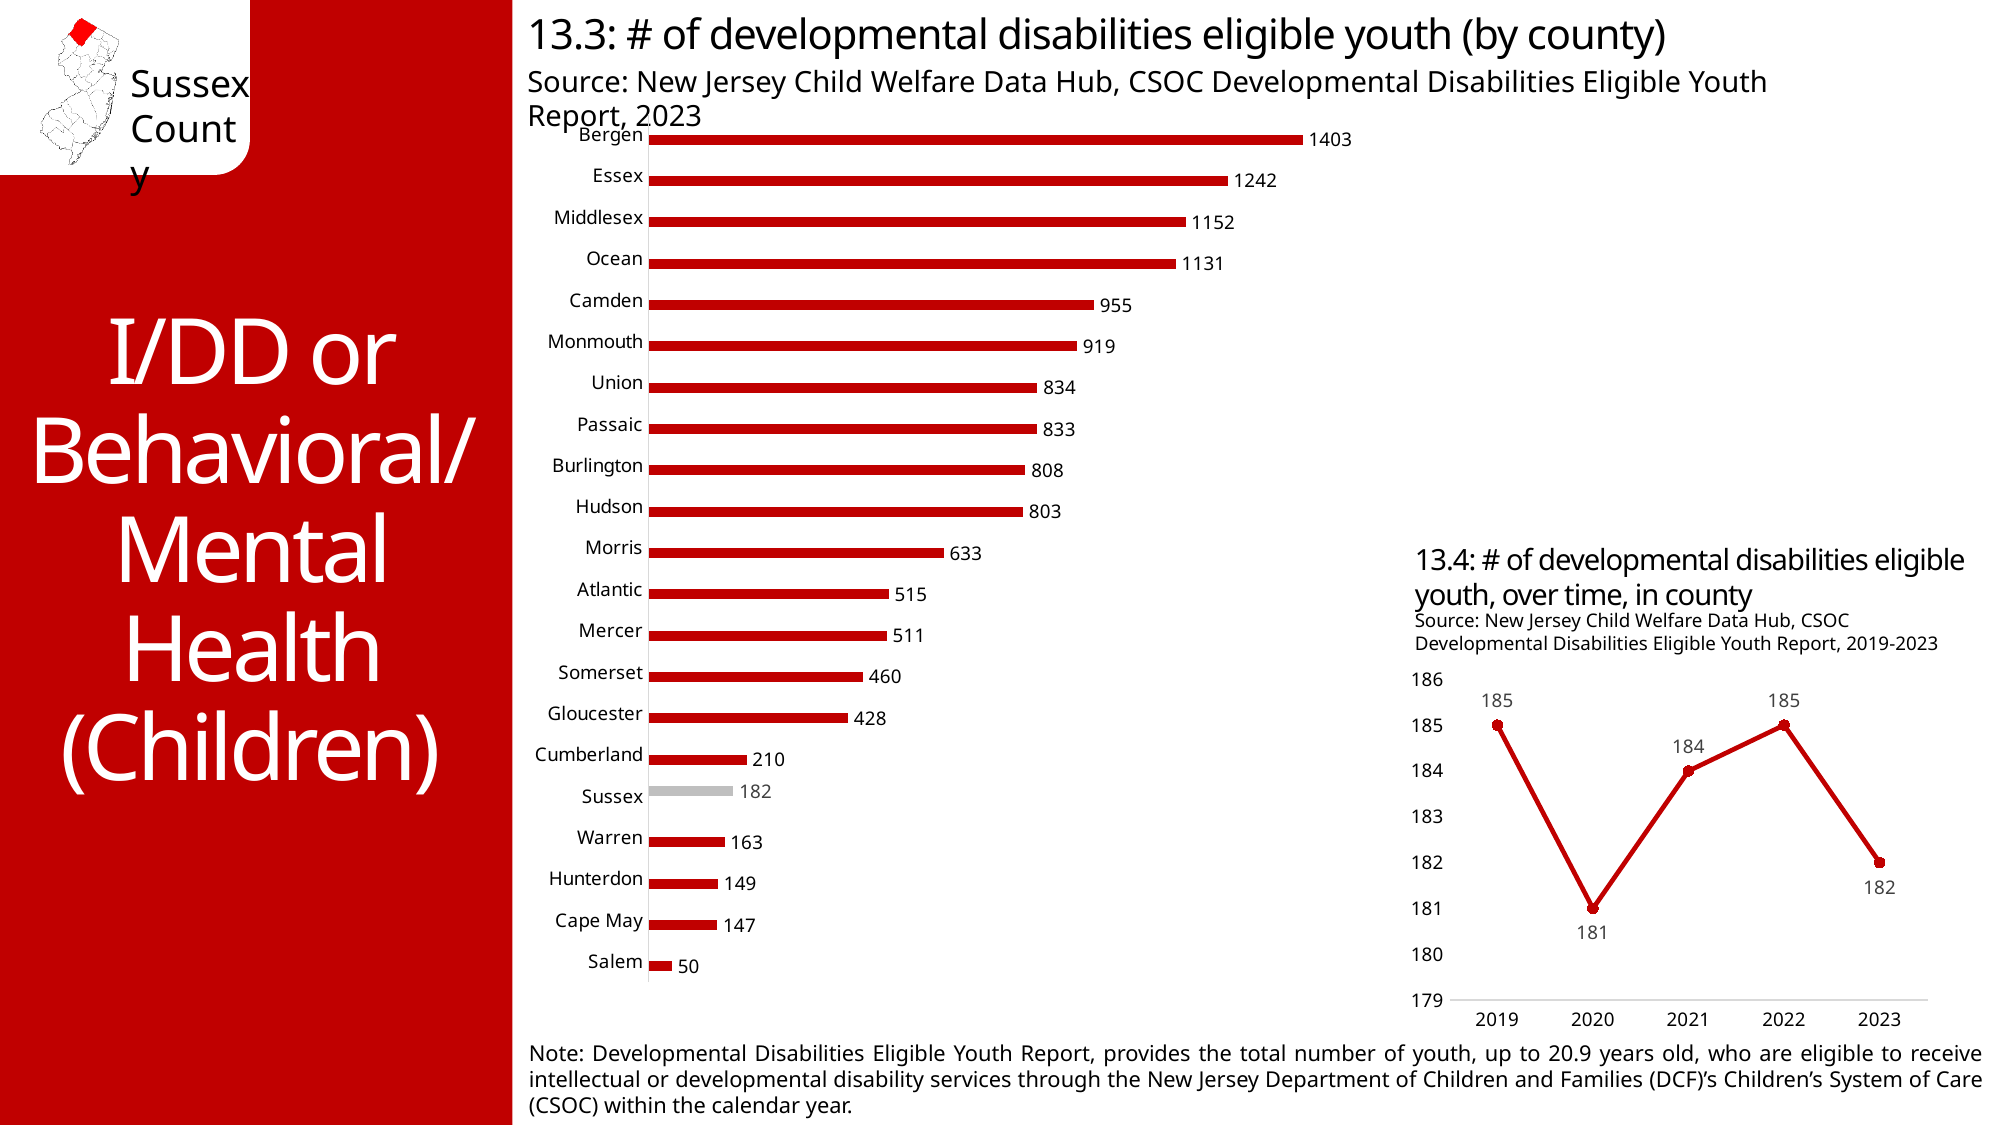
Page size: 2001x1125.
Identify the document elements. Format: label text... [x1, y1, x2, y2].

picture [40, 18, 119, 138]
text_box Source: New Jersey Child Welfare Data Hub, CSOC Developmental Disabilities Eligible Youth Report, 2023 [512, 55, 1891, 141]
chart [516, 95, 1939, 1041]
text_box Note: Developmental Disabilities Eligible Youth Report, provides the total number of youth, up to 20.9 years old, who are eligible to receive intellectual or developmental disability services through the New Jersey Department of Children and Families (DCF)’s Children’s System of Care (CSOC) within the calendar year. [514, 1032, 2000, 1125]
text_box 13.3: # of developmental disabilities eligible youth (by county) [512, 0, 2000, 65]
text_box I/DD or Behavioral/Mental Health (Children) [0, 138, 517, 1039]
text_box 13.4: # of developmental disabilities eligible youth, over time, in county [1416, 534, 1988, 601]
text_box Source: New Jersey Child Welfare Data Hub, CSOC Developmental Disabilities Eligible Youth Report, 2019-2023 [1416, 601, 1988, 662]
